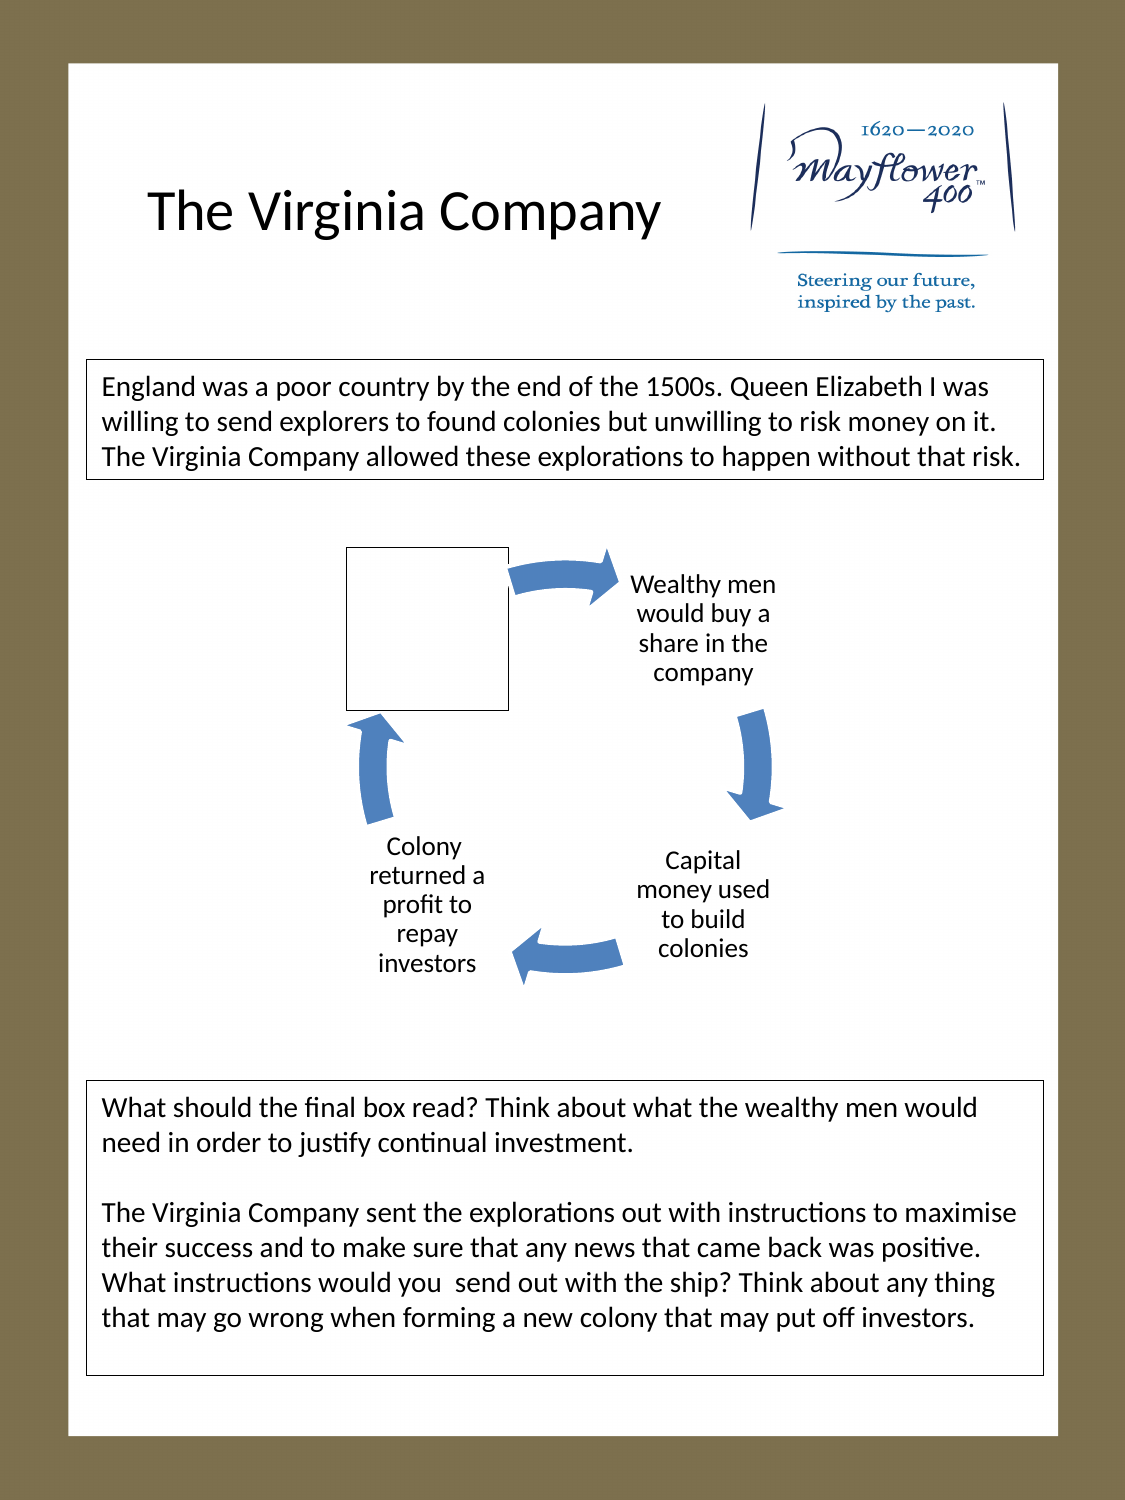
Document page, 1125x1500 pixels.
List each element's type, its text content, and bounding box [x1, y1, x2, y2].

picture [0, 0, 1125, 1500]
text_box England was a poor country by the end of the 1500s. Queen Elizabeth I was willing to send explorers to found colonies but unwilling to risk money on it. The Virginia Company allowed these explorations to happen without that risk. [86, 359, 1044, 480]
title The Virginia Company [93, 135, 716, 278]
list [70, 537, 1060, 997]
text_box What should the final box read? Think about what the wealthy men would need in order to justify continual investment. The Virginia Company sent the explorations out with instructions to maximise their success and to make sure that any news that came back was positive. What instructions would you send out with the ship? Think about any thing that may go wrong when forming a new colony that may put off investors. [86, 1080, 1044, 1376]
